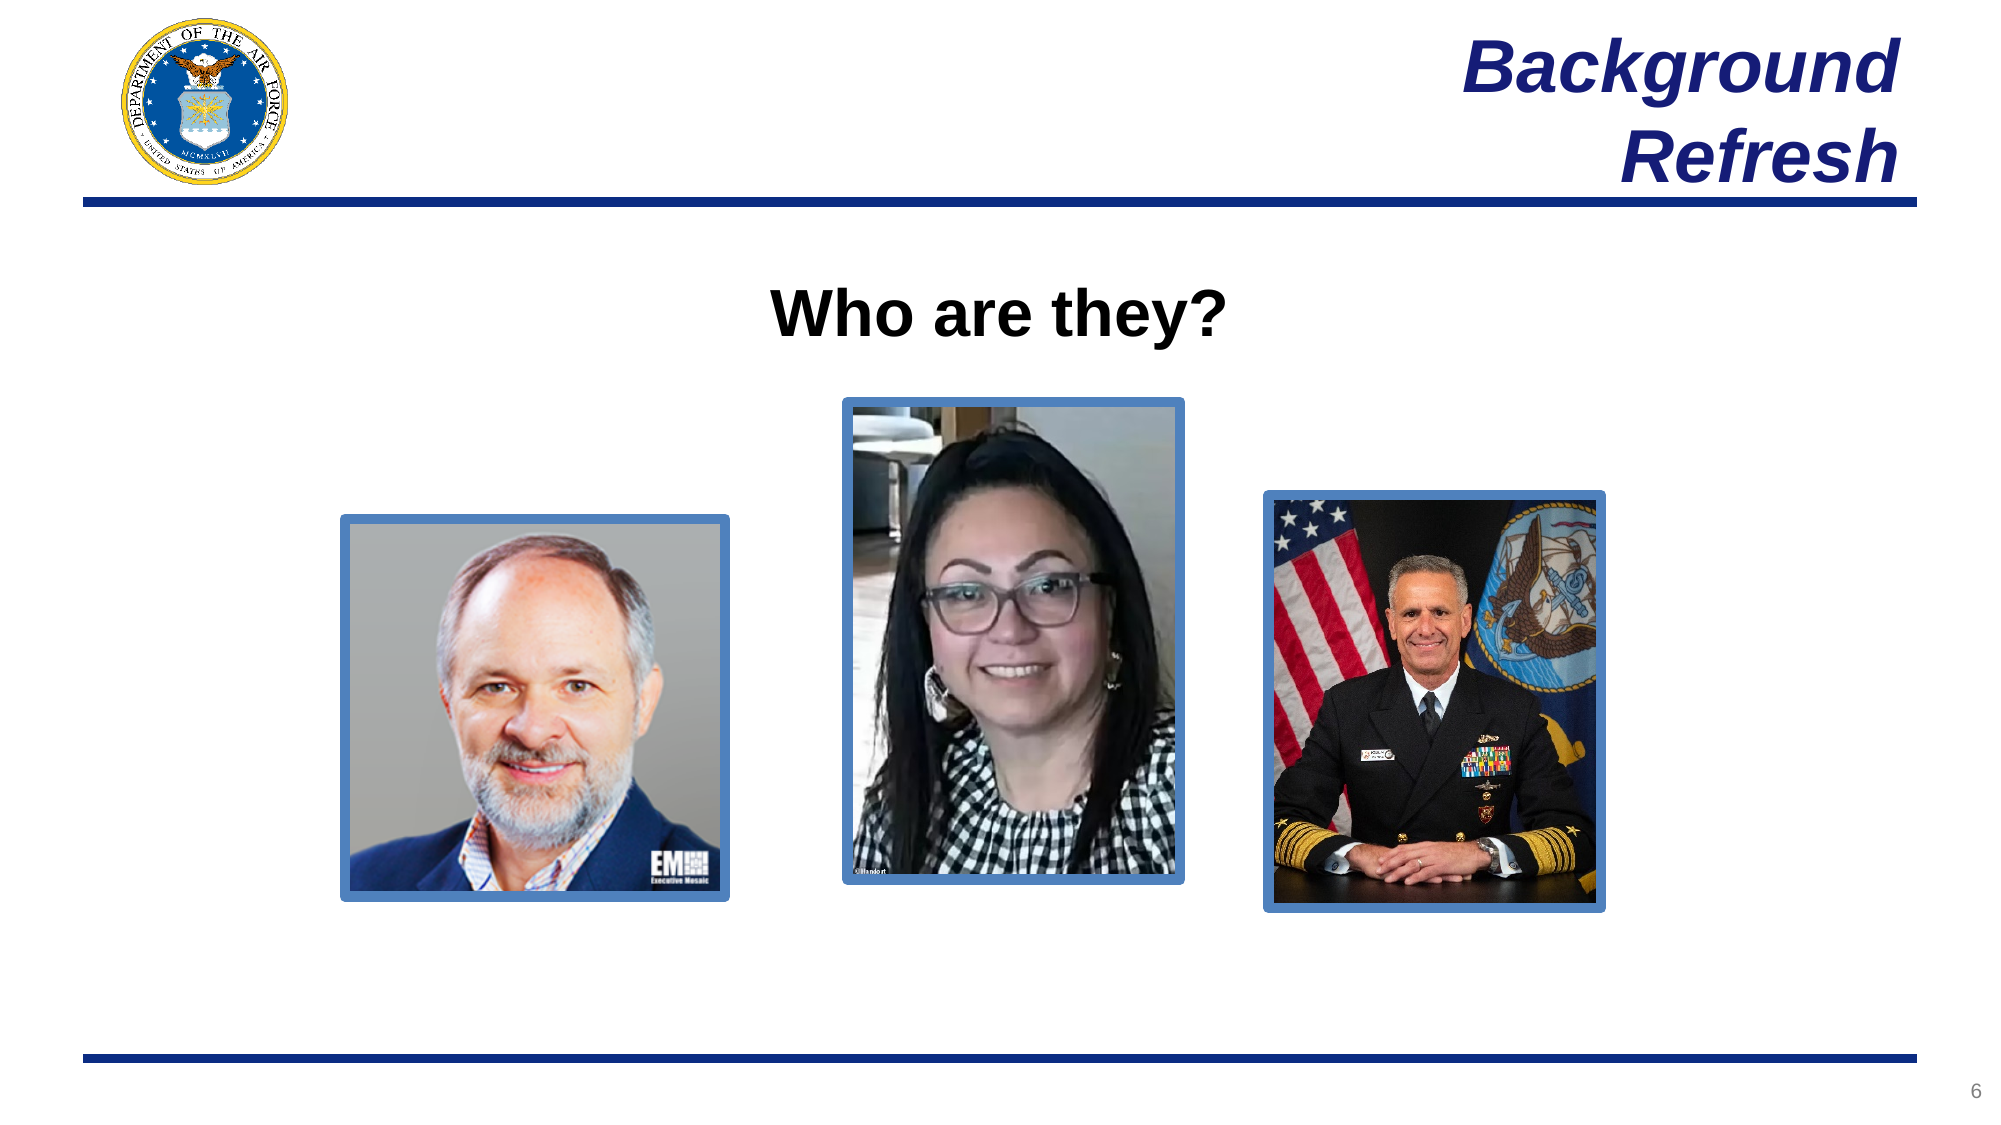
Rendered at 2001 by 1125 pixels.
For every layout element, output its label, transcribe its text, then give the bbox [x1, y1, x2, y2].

picture [1273, 499, 1597, 904]
text_box Who are they? [488, 262, 1512, 358]
text_box Background Refresh [743, 14, 1916, 202]
picture [121, 18, 288, 185]
picture [349, 523, 721, 892]
slide_number 6 [1747, 1070, 1998, 1121]
picture [852, 406, 1176, 875]
